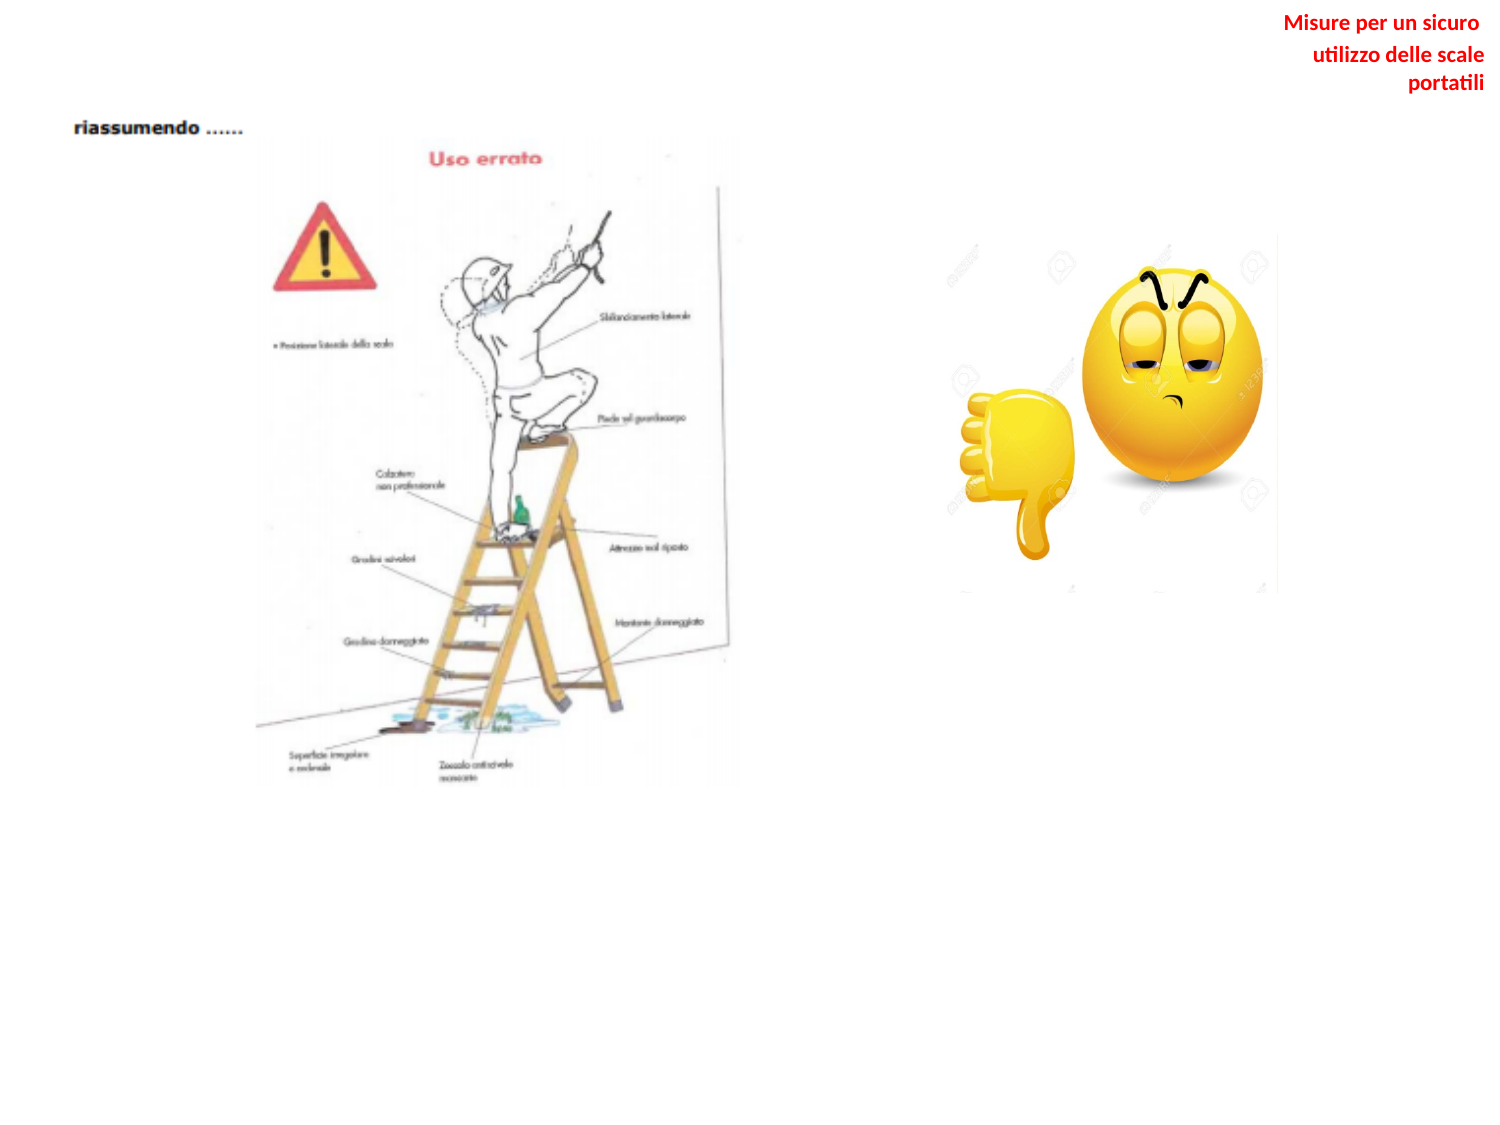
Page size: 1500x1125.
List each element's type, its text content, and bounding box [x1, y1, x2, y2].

picture [937, 234, 1278, 594]
picture [46, 105, 907, 787]
subtitle Misure per un sicuro utilizzo delle scale portatili [1218, 0, 1500, 71]
